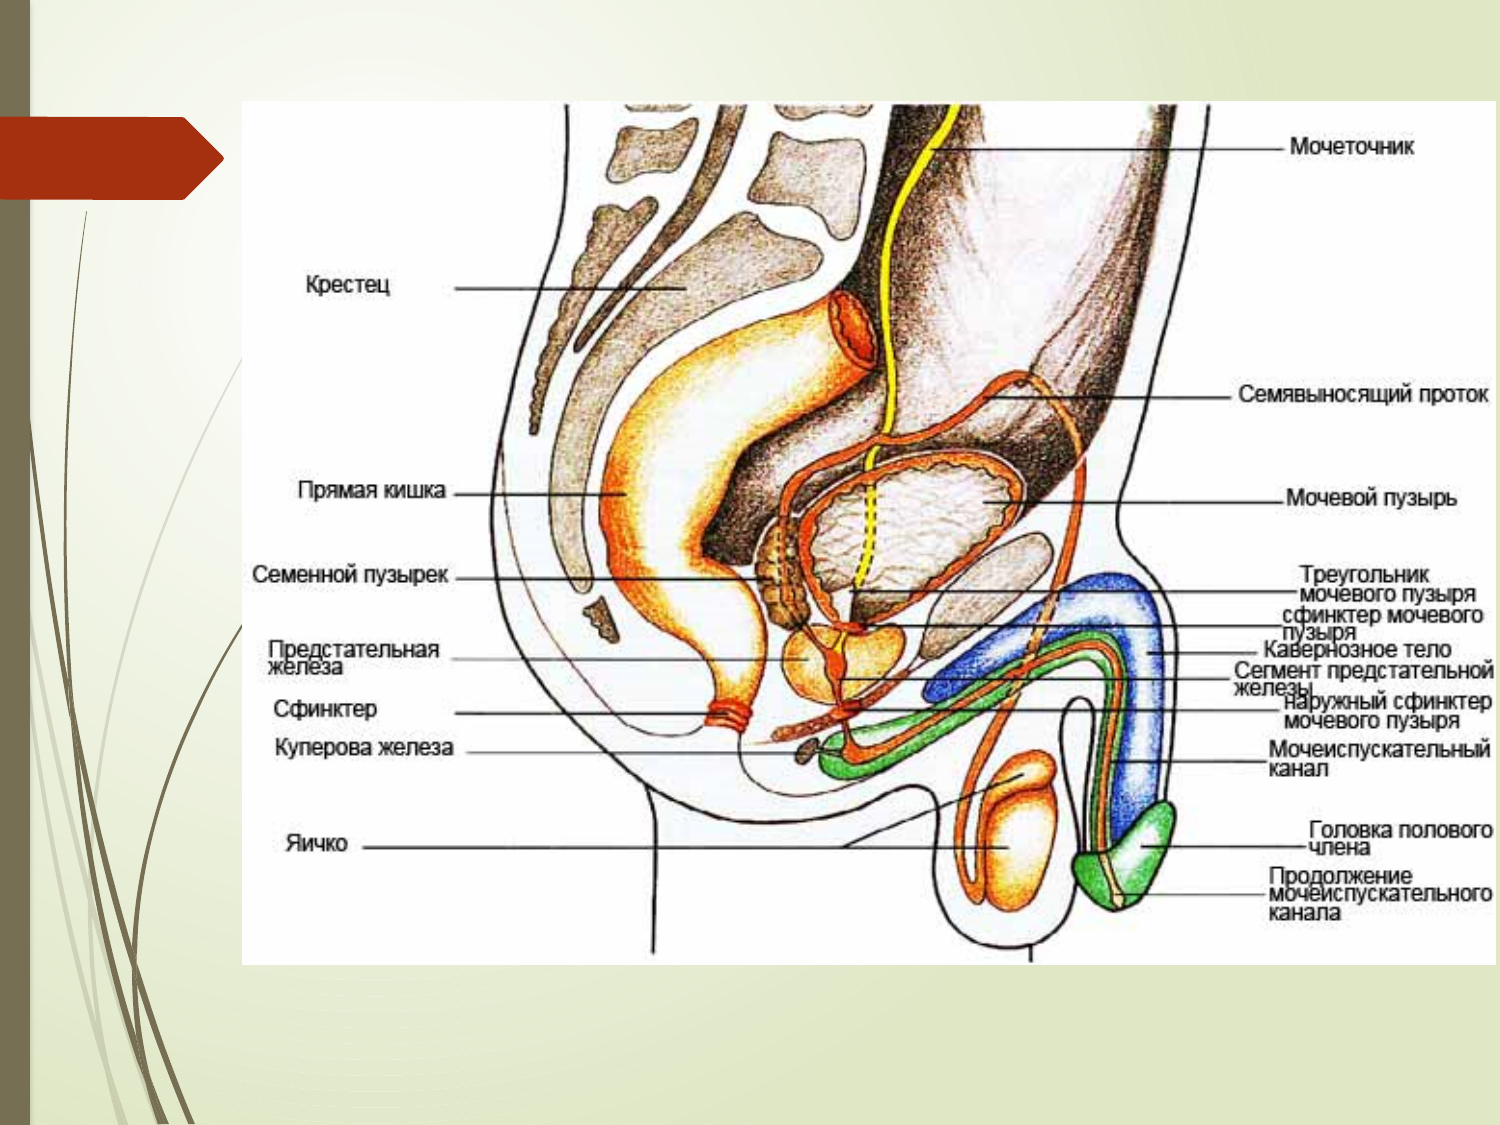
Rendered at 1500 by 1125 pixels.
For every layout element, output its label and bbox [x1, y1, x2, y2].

picture [241, 101, 1496, 965]
